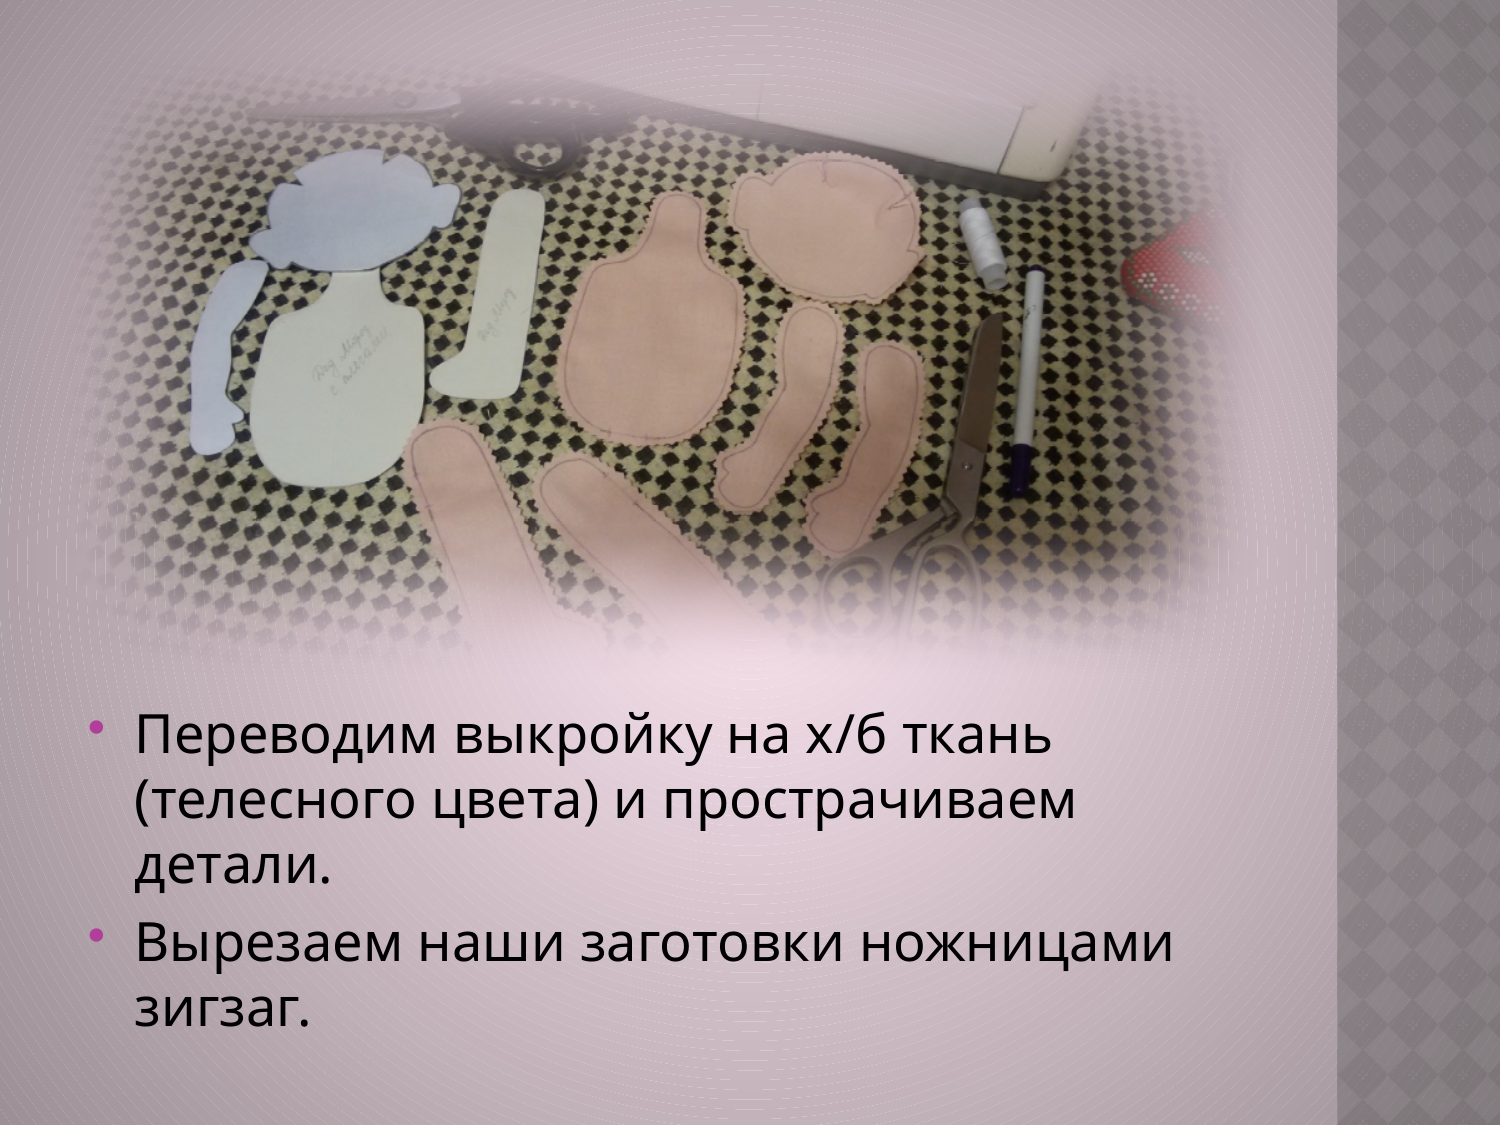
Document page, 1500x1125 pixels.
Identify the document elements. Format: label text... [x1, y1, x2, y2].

picture [52, 42, 1270, 681]
list Переводим выкройку на х/б ткань (телесного цвета) и прострачиваем детали. Вырезаем наши заготовки ножницами зигзаг. [75, 692, 1294, 1059]
